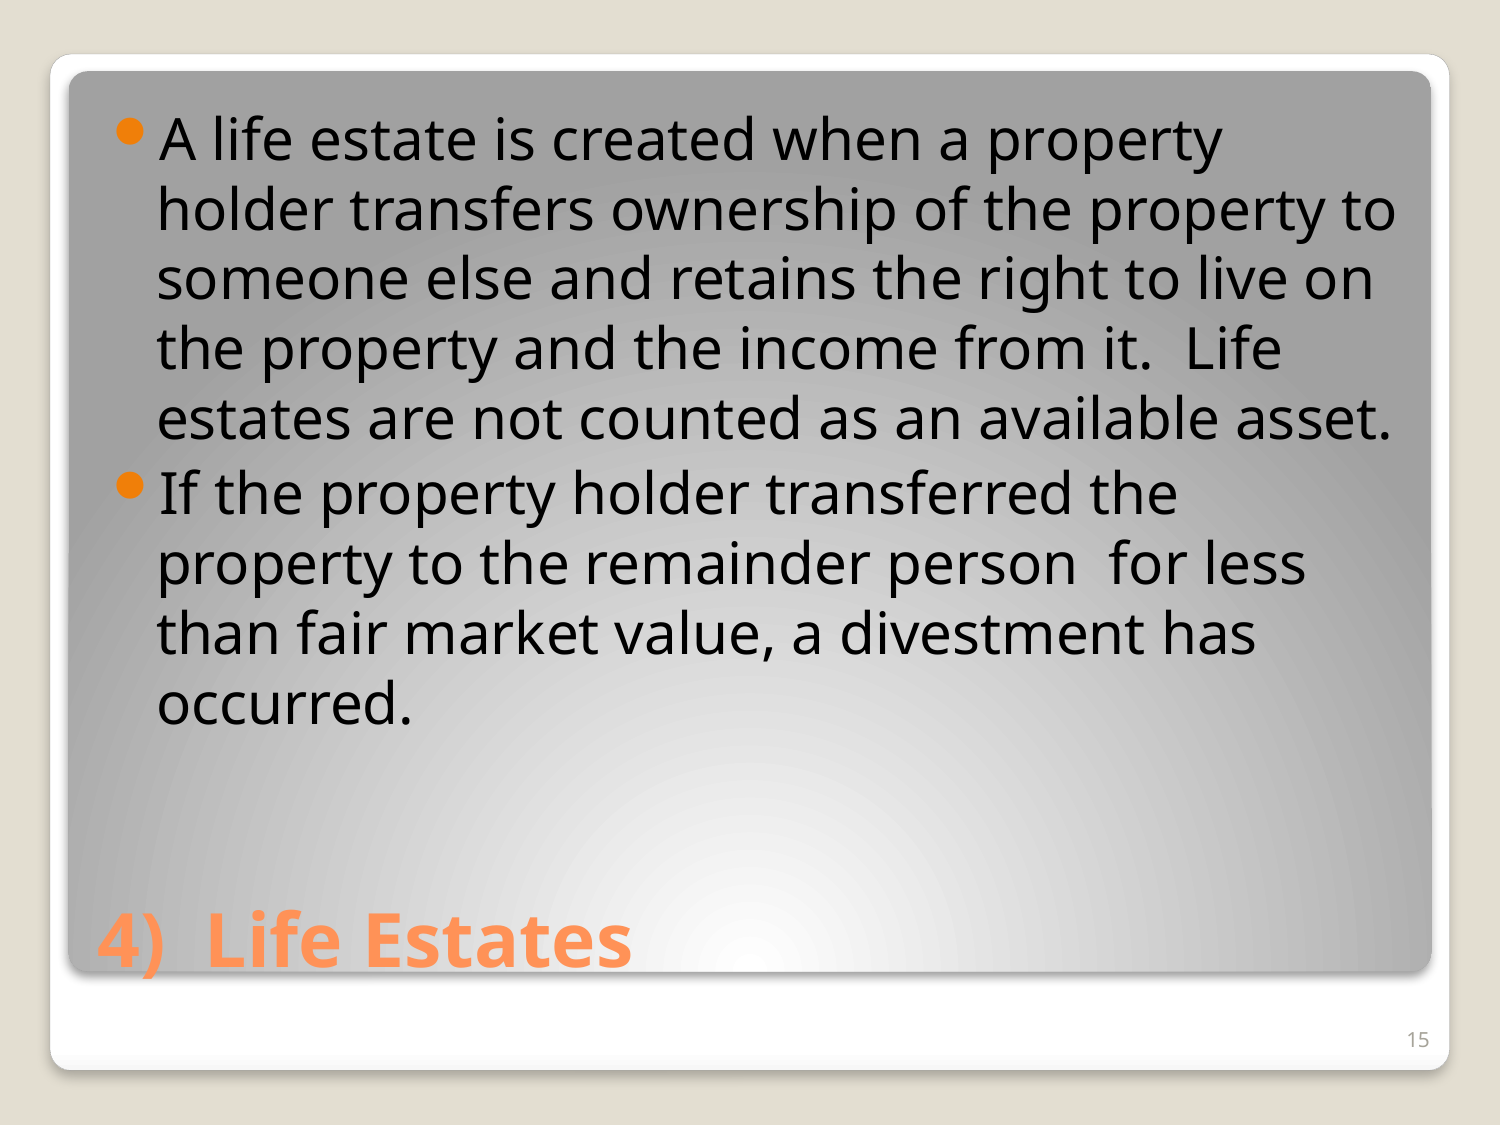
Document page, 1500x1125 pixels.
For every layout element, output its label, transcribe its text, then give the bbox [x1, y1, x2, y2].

list A life estate is created when a property holder transfers ownership of the property to someone else and retains the right to live on the property and the income from it. Life estates are not counted as an available asset. If the property holder transferred the property to the remainder person for less than fair market value, a divestment has occurred. [82, 86, 1425, 774]
slide_number 15 [1369, 1002, 1445, 1063]
title 4) Life Estates [82, 817, 1425, 990]
